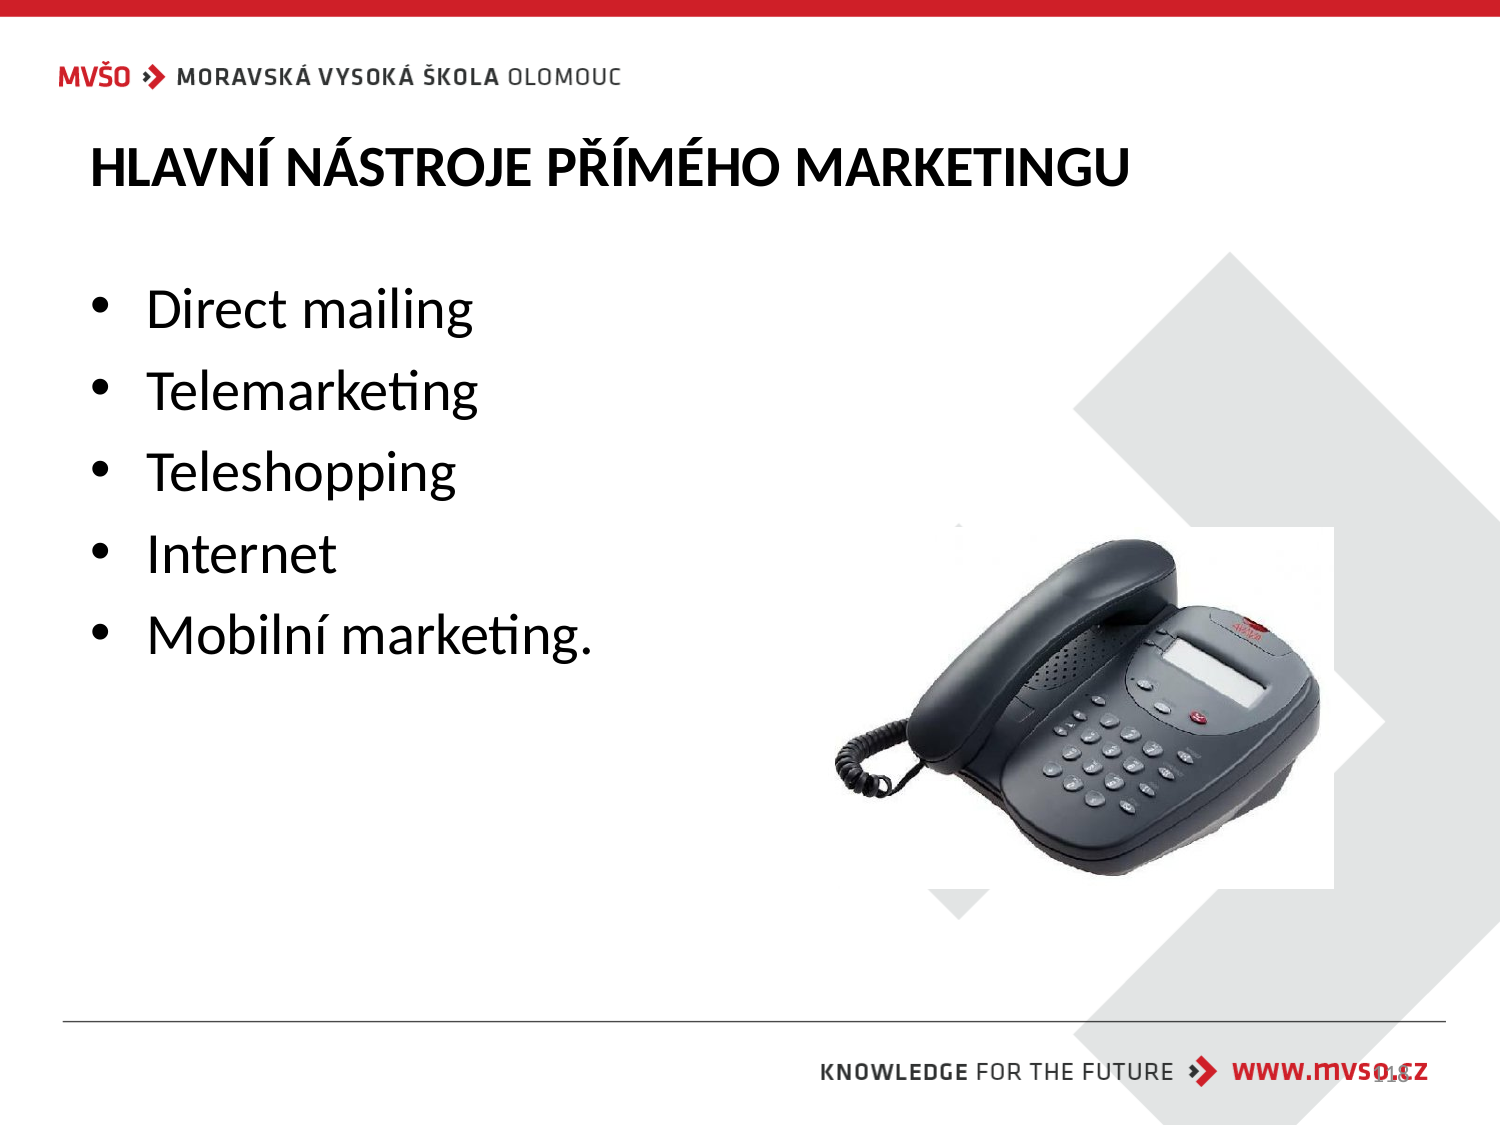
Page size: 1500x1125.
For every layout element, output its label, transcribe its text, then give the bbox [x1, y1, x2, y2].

picture [0, 0, 1500, 1125]
slide_number 118 [1074, 1042, 1425, 1103]
list Direct mailing Telemarketing Teleshopping Internet Mobilní marketing. [75, 262, 1425, 1005]
title HLAVNÍ NÁSTROJE PŘÍMÉHO MARKETINGU [75, 93, 1425, 233]
